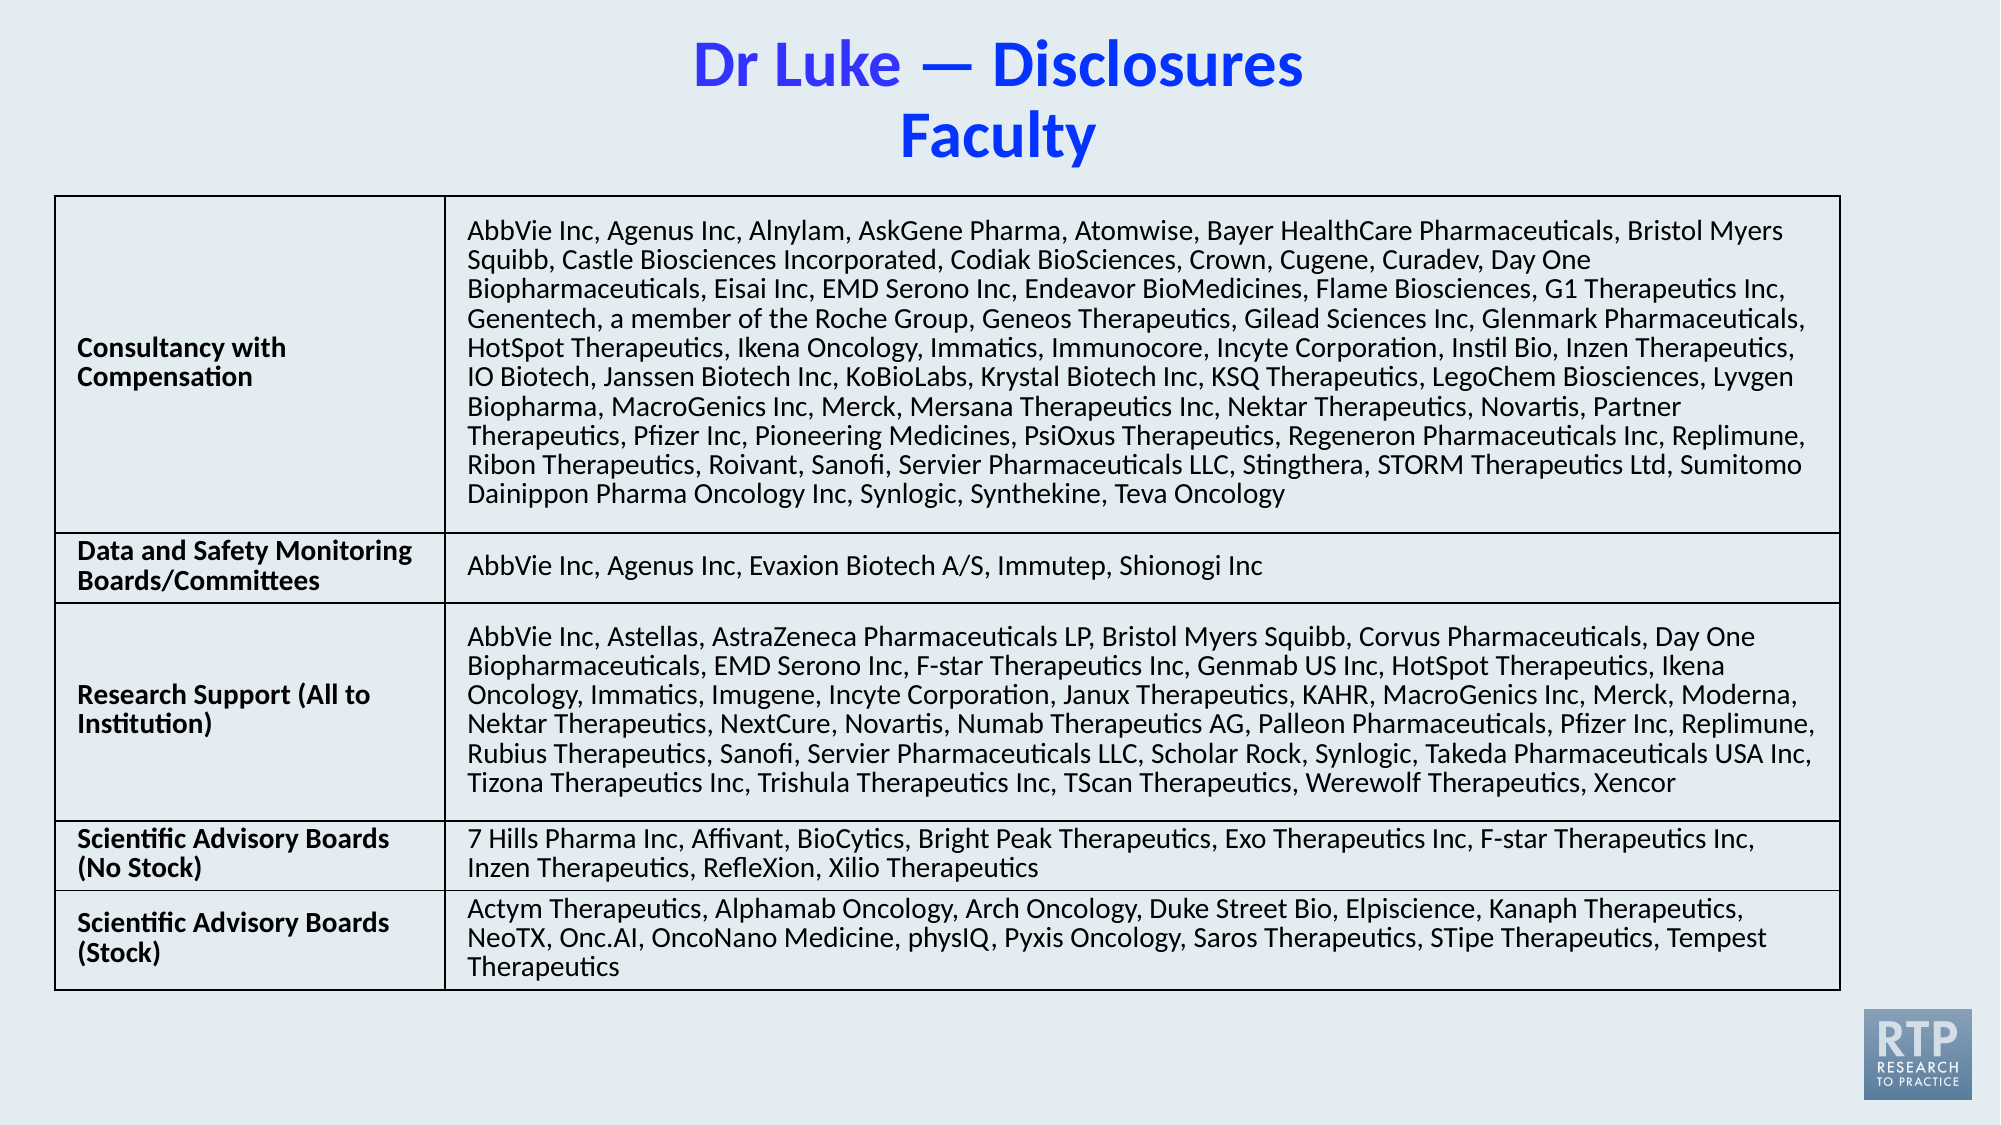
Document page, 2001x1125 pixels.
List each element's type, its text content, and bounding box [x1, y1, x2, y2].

table_cell Scientific Advisory Boards (No Stock) [56, 822, 444, 890]
table_cell Scientific Advisory Boards (Stock) [56, 891, 444, 989]
table_cell AbbVie Inc, Agenus Inc, Evaxion Biotech A/S, Immutep, Shionogi Inc [446, 534, 1839, 602]
table_cell AbbVie Inc, Astellas, AstraZeneca Pharmaceuticals LP, Bristol Myers Squibb, Corvus Pharmaceuticals, Day One Biopharmaceuticals, EMD Serono Inc, F-star Therapeutics Inc, Genmab US Inc, HotSpot Therapeutics, Ikena Oncology, Immatics, Imugene, Incyte Corporation, Janux Therapeutics, KAHR, MacroGenics Inc, Merck, Moderna, Nektar Therapeutics, NextCure, Novartis, Numab Therapeutics AG, Palleon Pharmaceuticals, Pfizer Inc, Replimune, Rubius Therapeutics, Sanofi, Servier Pharmaceuticals LLC, Scholar Rock, Synlogic, Takeda Pharmaceuticals USA Inc, Tizona Therapeutics Inc, Trishula Therapeutics Inc, TScan Therapeutics, Werewolf Therapeutics, Xencor [446, 604, 1839, 820]
table_header Consultancy with Compensation [56, 197, 444, 532]
table_cell Actym Therapeutics, Alphamab Oncology, Arch Oncology, Duke Street Bio, Elpiscience, Kanaph Therapeutics, NeoTX, Onc.AI, OncoNano Medicine, physIQ, Pyxis Oncology, Saros Therapeutics, STipe Therapeutics, Tempest Therapeutics [446, 891, 1839, 989]
table_header AbbVie Inc, Agenus Inc, Alnylam, AskGene Pharma, Atomwise, Bayer HealthCare Pharmaceuticals, Bristol Myers Squibb, Castle Biosciences Incorporated, Codiak BioSciences, Crown, Cugene, Curadev, Day One Biopharmaceuticals, Eisai Inc, EMD Serono Inc, Endeavor BioMedicines, Flame Biosciences, G1 Therapeutics Inc, Genentech, a member of the Roche Group, Geneos Therapeutics, Gilead Sciences Inc, Glenmark Pharmaceuticals, HotSpot Therapeutics, Ikena Oncology, Immatics, Immunocore, Incyte Corporation, Instil Bio, Inzen Therapeutics, IO Biotech, Janssen Biotech Inc, KoBioLabs, Krystal Biotech Inc, KSQ Therapeutics, LegoChem Biosciences, Lyvgen Biopharma, MacroGenics Inc, Merck, Mersana Therapeutics Inc, Nektar Therapeutics, Novartis, Partner Therapeutics, Pfizer Inc, Pioneering Medicines, PsiOxus Therapeutics, Regeneron Pharmaceuticals Inc, Replimune, Ribon Therapeutics, Roivant, Sanofi, Servier Pharmaceuticals LLC, Stingthera, STORM Therapeutics Ltd, Sumitomo Dainippon Pharma Oncology Inc, Synlogic, Synthekine, Teva Oncology [446, 197, 1839, 532]
table_cell 7 Hills Pharma Inc, Affivant, BioCytics, Bright Peak Therapeutics, Exo Therapeutics Inc, F-star Therapeutics Inc, Inzen Therapeutics, RefleXion, Xilio Therapeutics [446, 822, 1839, 890]
title Dr Luke — Disclosures Faculty [149, 43, 1850, 159]
table_cell Data and Safety Monitoring Boards/Committees [56, 534, 444, 602]
table_cell Research Support (All to Institution) [56, 604, 444, 820]
